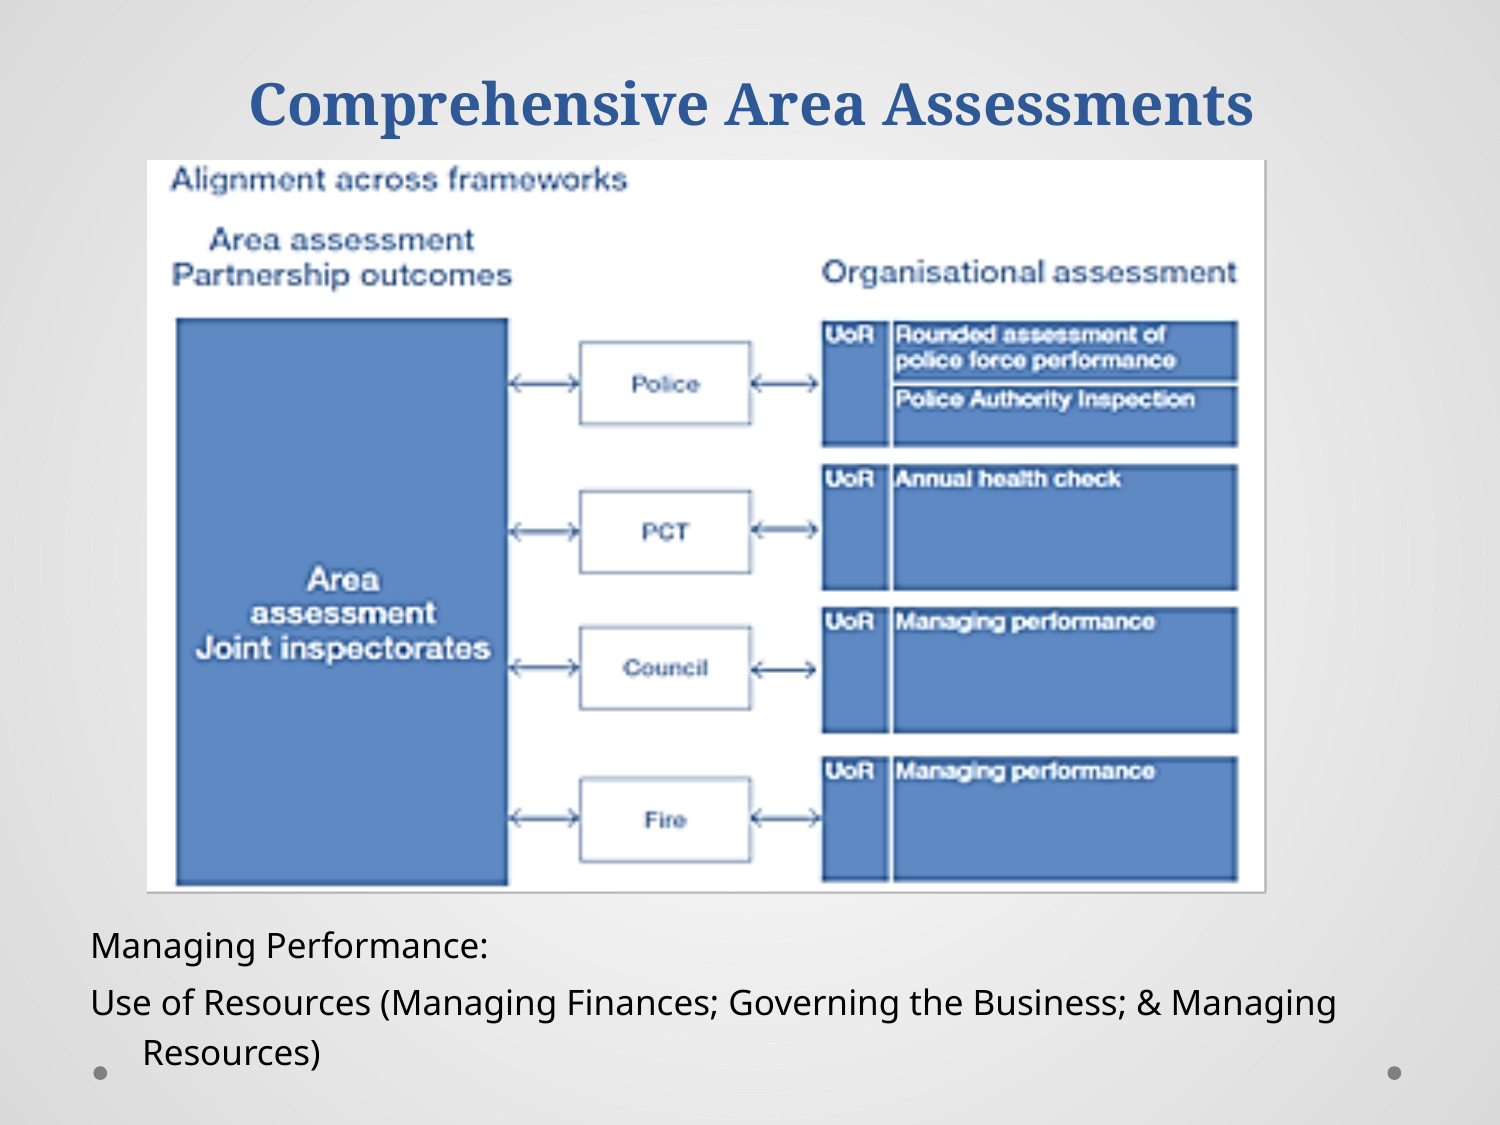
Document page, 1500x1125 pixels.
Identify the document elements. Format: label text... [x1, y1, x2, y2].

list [147, 160, 1270, 897]
title Comprehensive Area Assessments [76, 0, 1427, 145]
list Managing Performance: Use of Resources (Managing Finances; Governing the Business; & Managing Resources) [75, 869, 1412, 1083]
